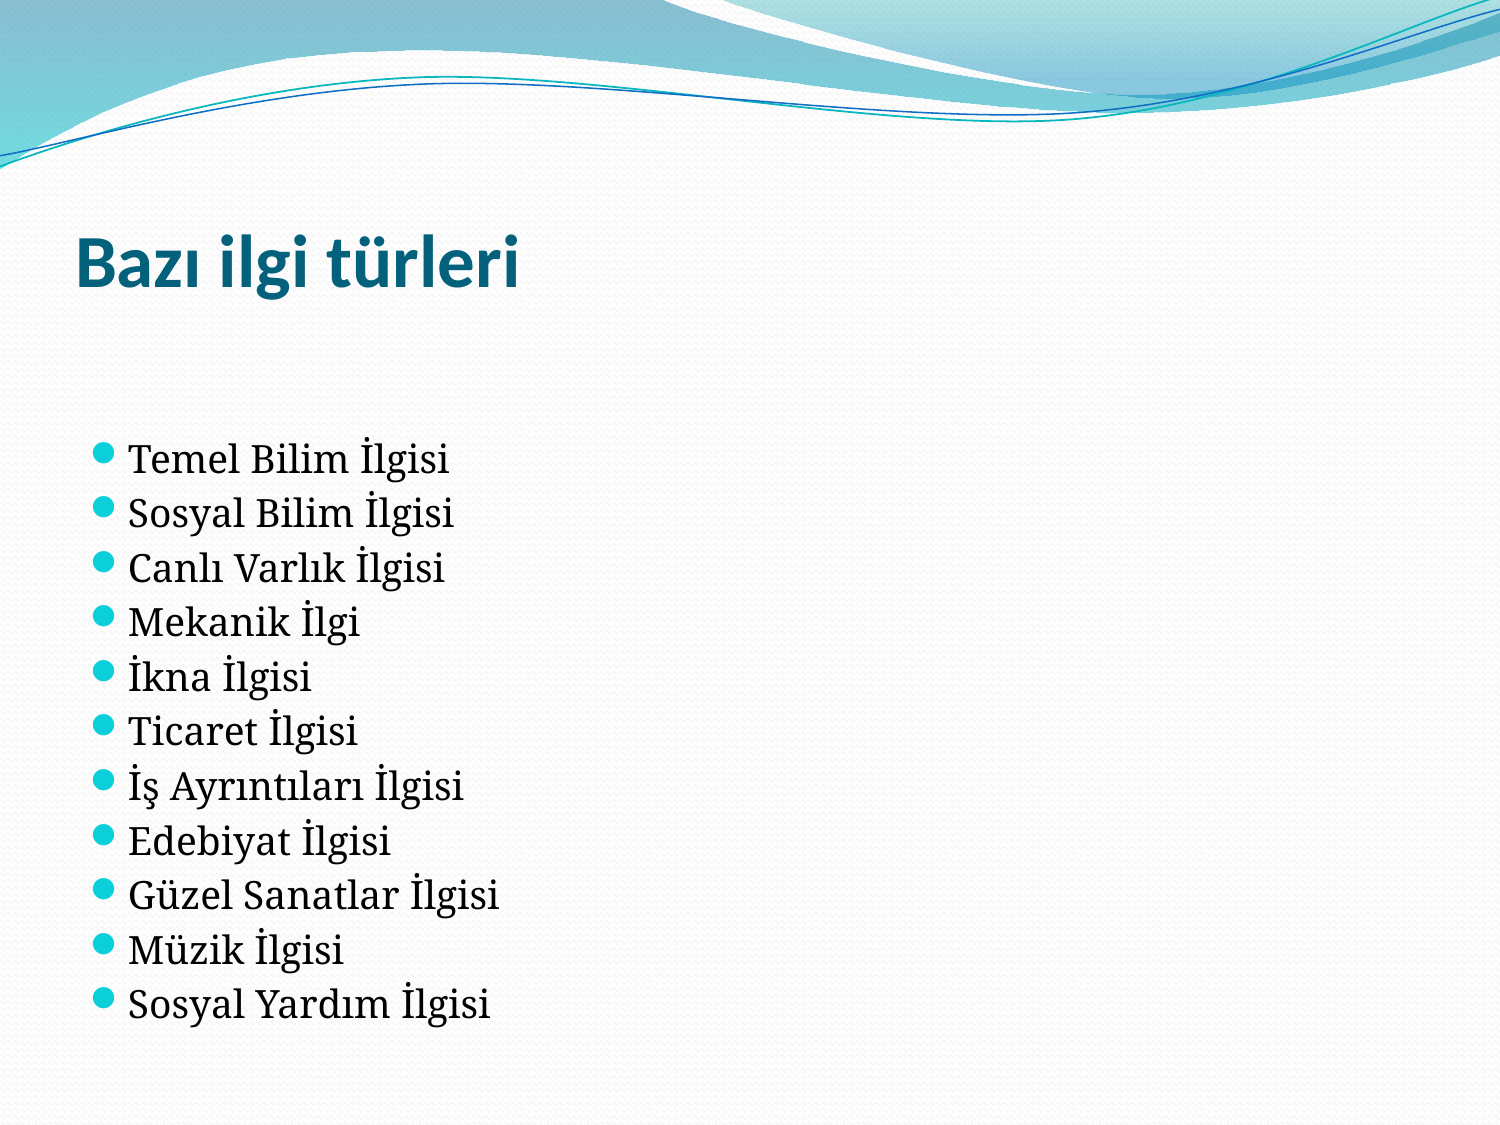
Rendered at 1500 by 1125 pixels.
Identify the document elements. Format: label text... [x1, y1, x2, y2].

title Bazı ilgi türleri [75, 115, 1425, 303]
list Temel Bilim İlgisi Sosyal Bilim İlgisi Canlı Varlık İlgisi Mekanik İlgi İkna İlgisi Ticaret İlgisi İş Ayrıntıları İlgisi Edebiyat İlgisi Güzel Sanatlar İlgisi Müzik İlgisi Sosyal Yardım İlgisi [75, 317, 1425, 1038]
